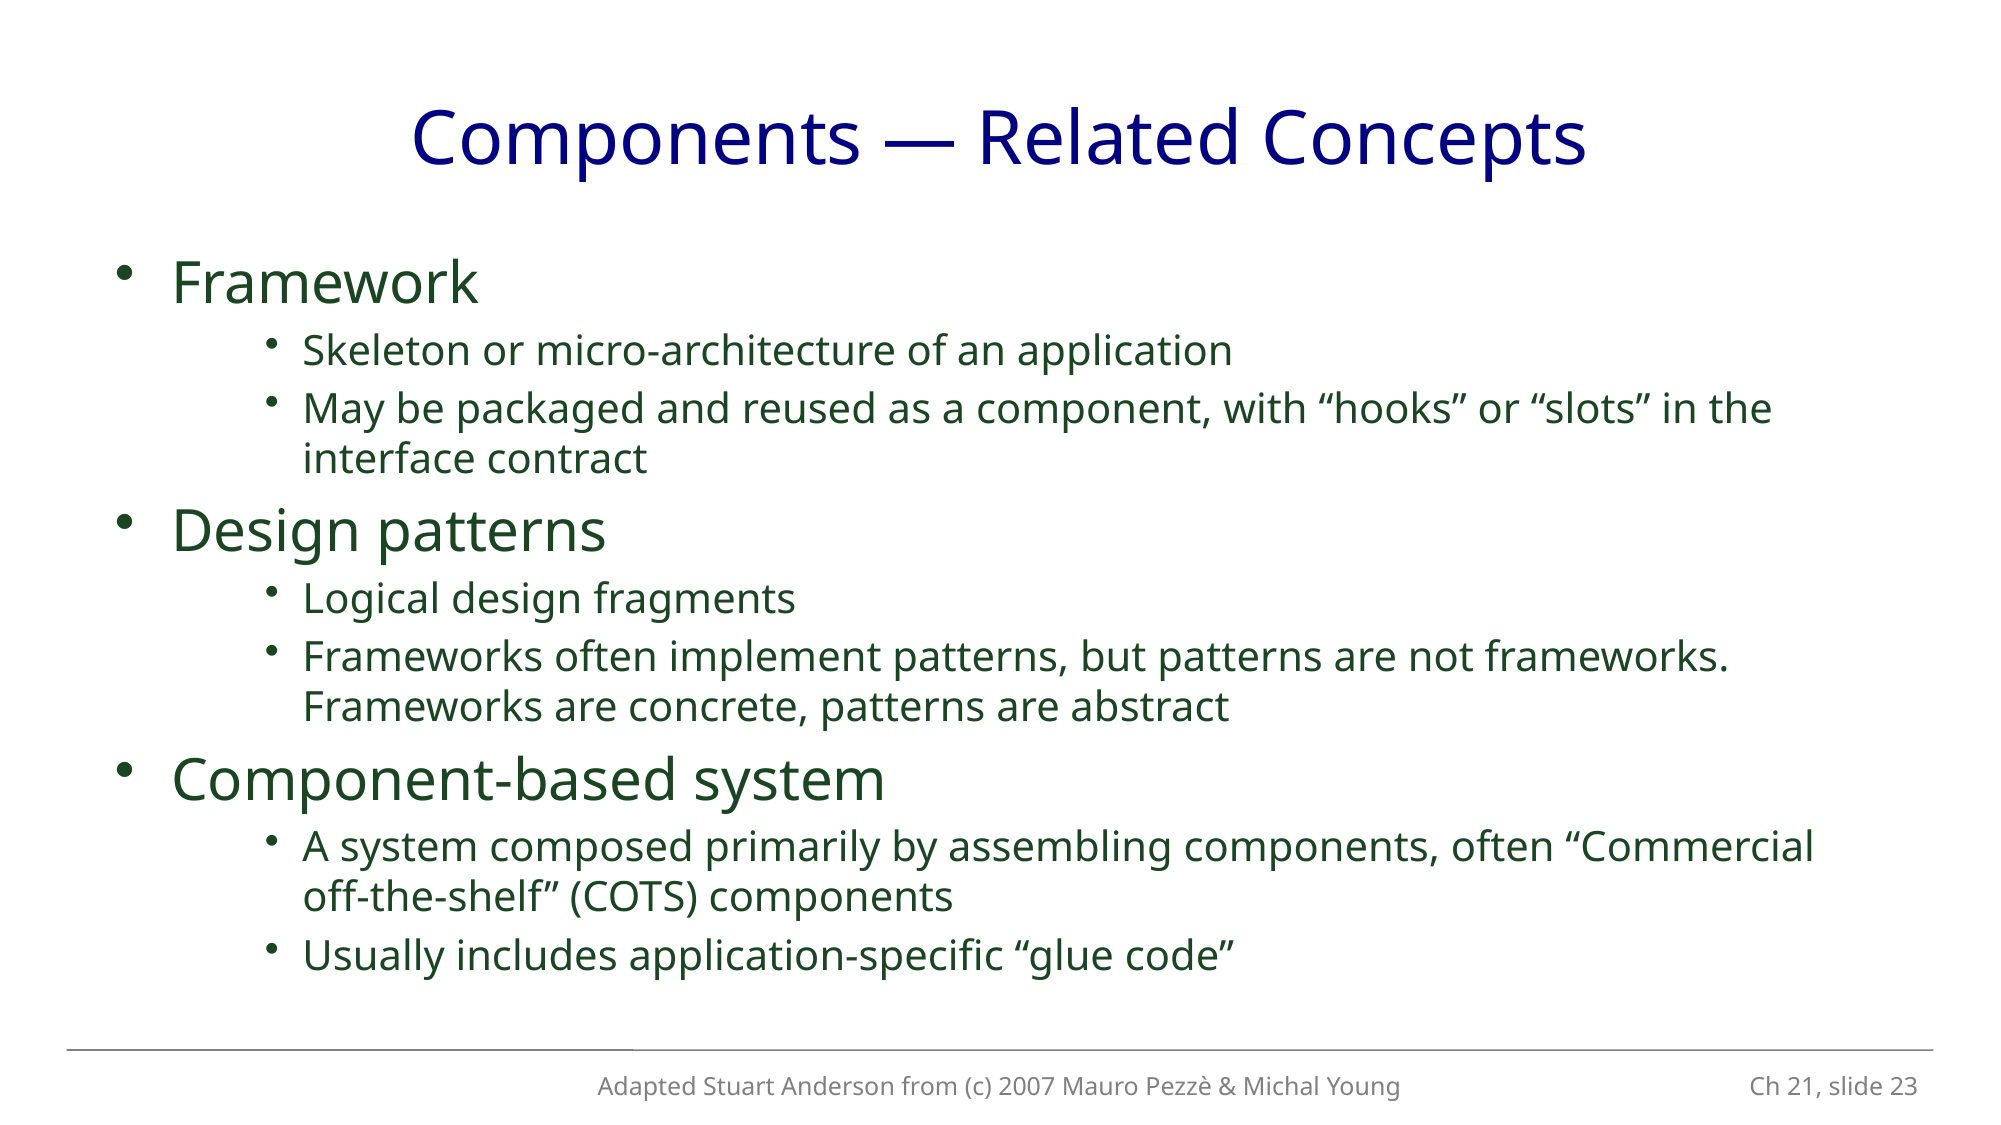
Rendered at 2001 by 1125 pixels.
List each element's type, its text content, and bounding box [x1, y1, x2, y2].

title Components — Related Concepts [99, 45, 1900, 225]
list Framework Skeleton or micro-architecture of an application May be packaged and reused as a component, with “hooks” or “slots” in the interface contract Design patterns Logical design fragments Frameworks often implement patterns, but patterns are not frameworks. Frameworks are concrete, patterns are abstract Component-based system A system composed primarily by assembling components, often “Commercial off-the-shelf” (COTS) components Usually includes application-specific “glue code” [99, 237, 1900, 1038]
footer Adapted Stuart Anderson from (c) 2007 Mauro Pezzè & Michal Young [518, 1062, 1482, 1103]
slide_number Ch 21, slide 23 [1674, 1062, 1934, 1103]
